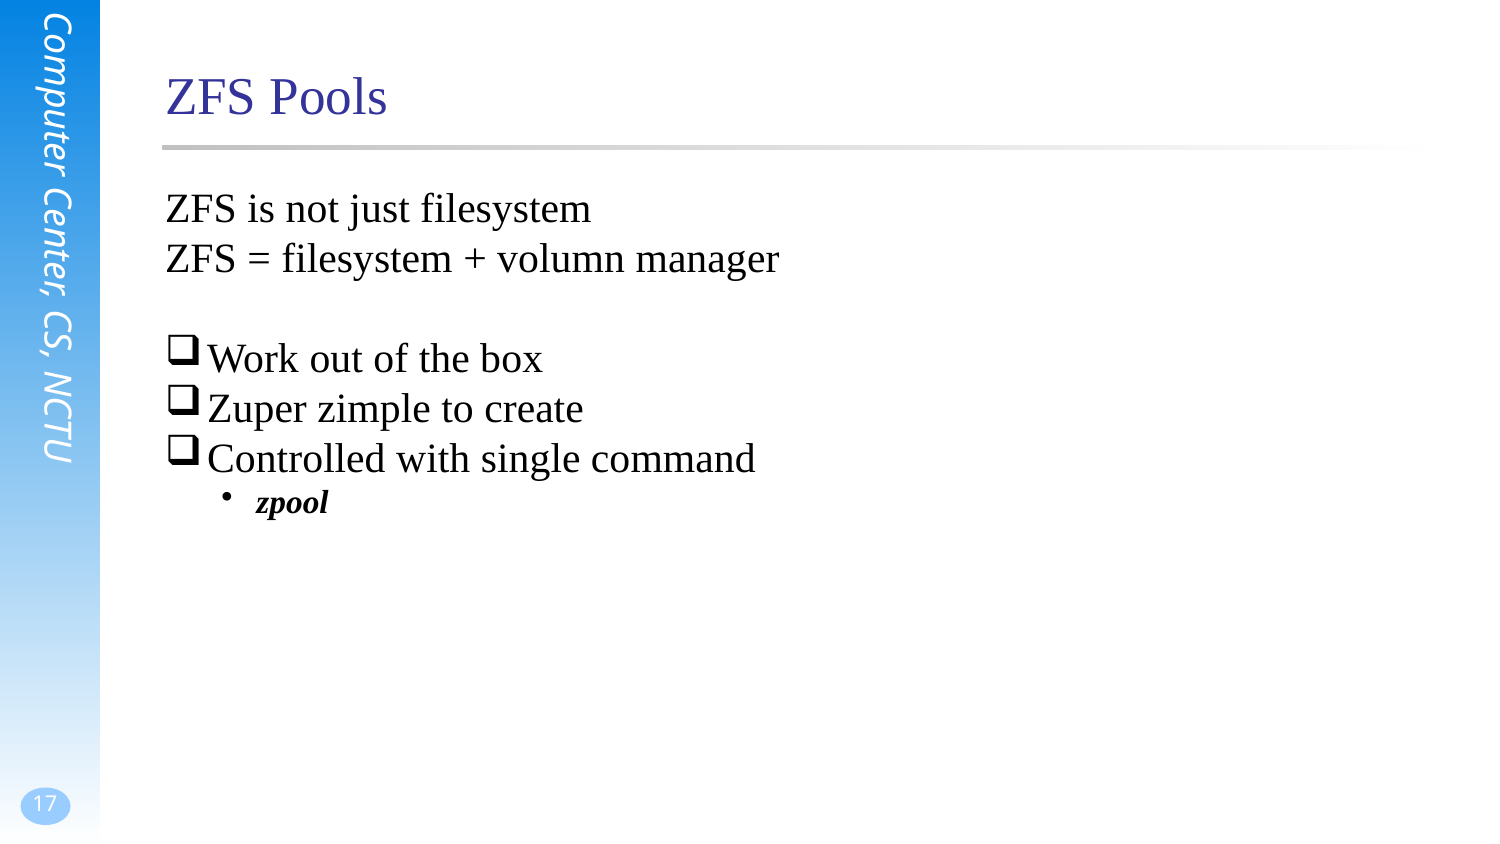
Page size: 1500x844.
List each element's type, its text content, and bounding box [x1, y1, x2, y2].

title ZFS Pools [150, 0, 1500, 141]
list ZFS is not just filesystem ZFS = filesystem + volumn manager Work out of the box Zuper zimple to create Controlled with single command zpool [150, 165, 1500, 777]
